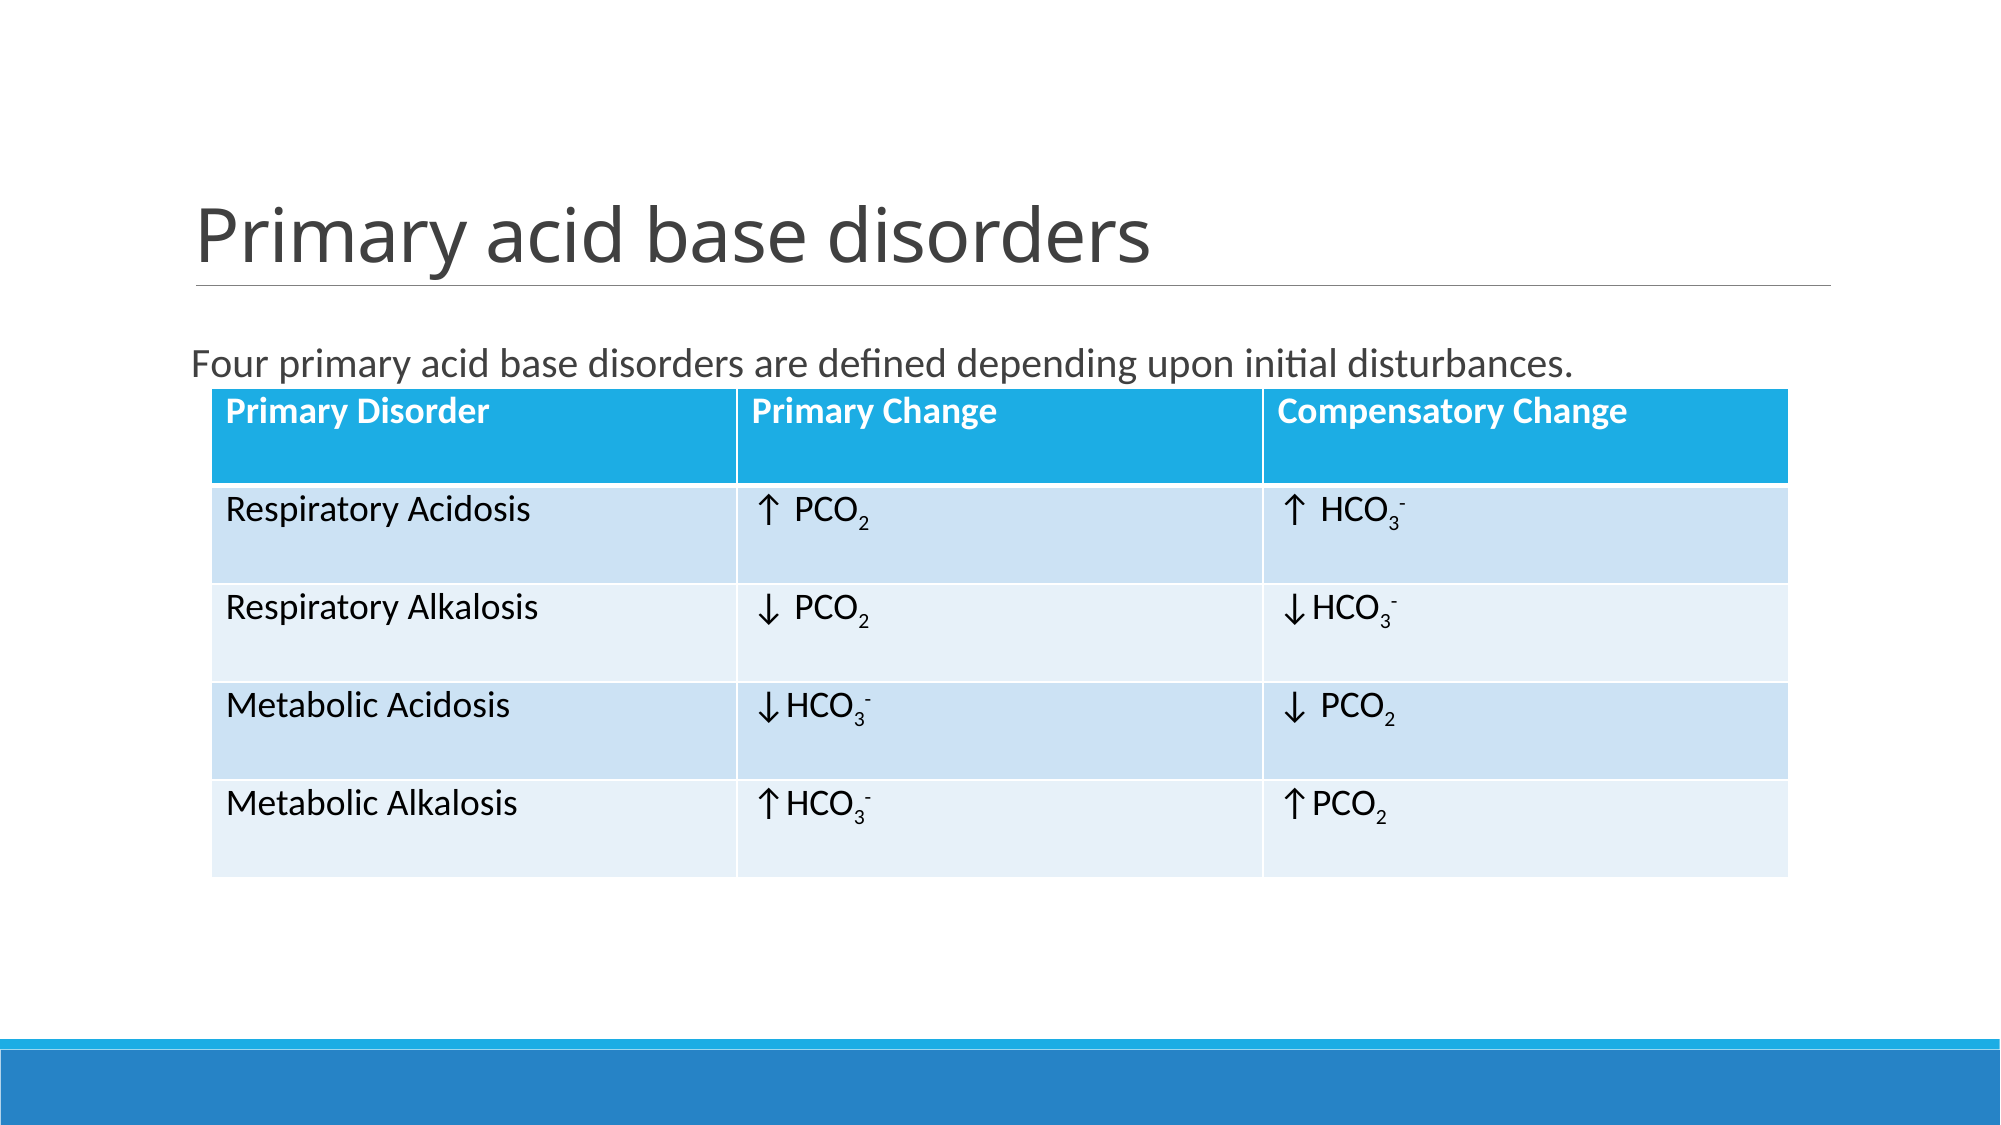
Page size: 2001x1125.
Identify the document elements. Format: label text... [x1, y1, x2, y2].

table_cell Respiratory Alkalosis [212, 585, 736, 681]
table_cell ↑PCO2 [1264, 781, 1788, 877]
table_cell ↑HCO3- [738, 781, 1262, 877]
table_cell ↓ PCO2 [1264, 683, 1788, 779]
table_cell ↑ PCO2 [738, 488, 1262, 583]
table_cell ↑ HCO3- [1264, 488, 1788, 583]
list Four primary acid base disorders are defined depending upon initial disturbances. [179, 302, 1830, 963]
table_cell ↓ PCO2 [738, 585, 1262, 681]
table_header Primary Change [738, 389, 1262, 483]
table_cell ↓HCO3- [738, 683, 1262, 779]
table_cell Metabolic Alkalosis [212, 781, 736, 877]
title Primary acid base disorders [179, 47, 1830, 285]
table_cell Metabolic Acidosis [212, 683, 736, 779]
table_header Primary Disorder [212, 389, 736, 483]
table_header Compensatory Change [1264, 389, 1788, 483]
table_cell Respiratory Acidosis [212, 488, 736, 583]
table_cell ↓HCO3- [1264, 585, 1788, 681]
